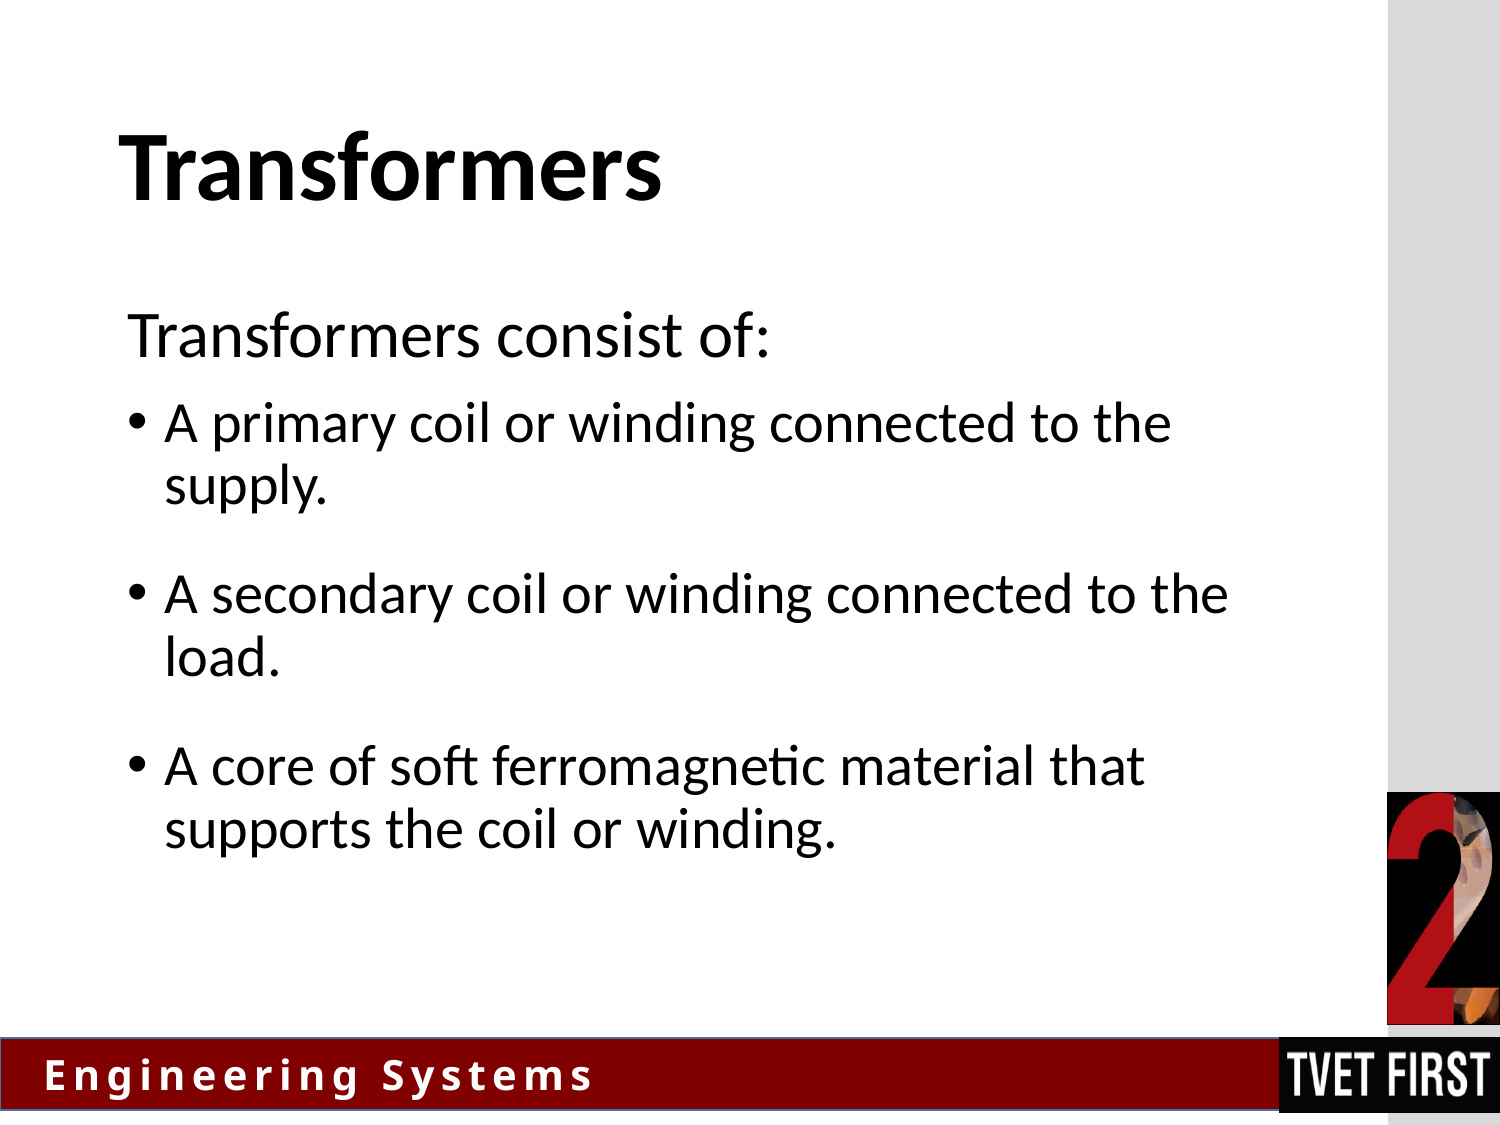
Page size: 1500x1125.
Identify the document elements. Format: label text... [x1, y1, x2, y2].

list Transformers consist of: A primary coil or winding connected to the supply. A secondary coil or winding connected to the load. A core of soft ferromagnetic material that supports the coil or winding. [112, 243, 1344, 958]
title Transformers [103, 59, 1370, 278]
picture [1387, 792, 1500, 1025]
picture [1279, 1037, 1500, 1113]
